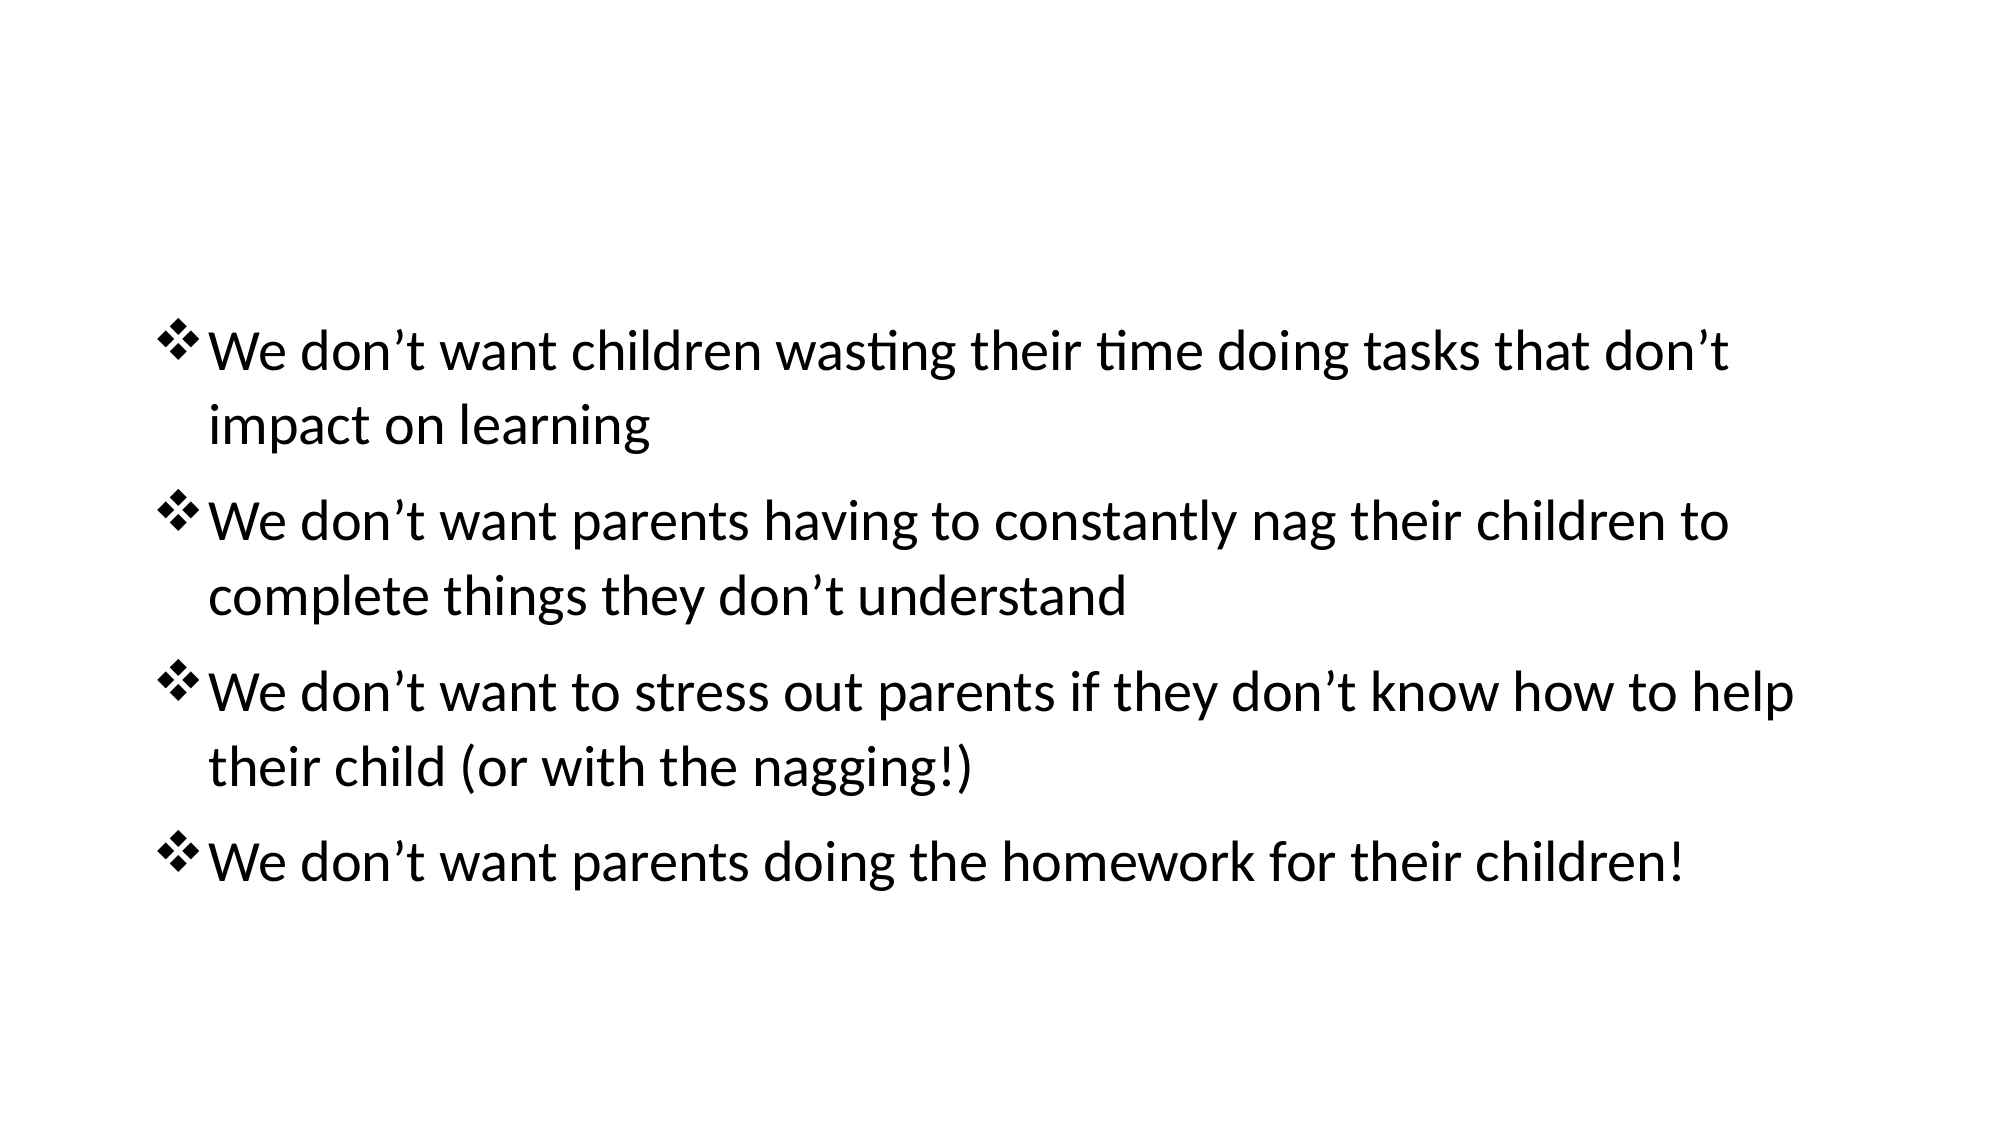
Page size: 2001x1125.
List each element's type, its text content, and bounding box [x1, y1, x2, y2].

list We don’t want children wasting their time doing tasks that don’t impact on learning We don’t want parents having to constantly nag their children to complete things they don’t understand We don’t want to stress out parents if they don’t know how to help their child (or with the nagging!) We don’t want parents doing the homework for their children! [137, 299, 1863, 1014]
